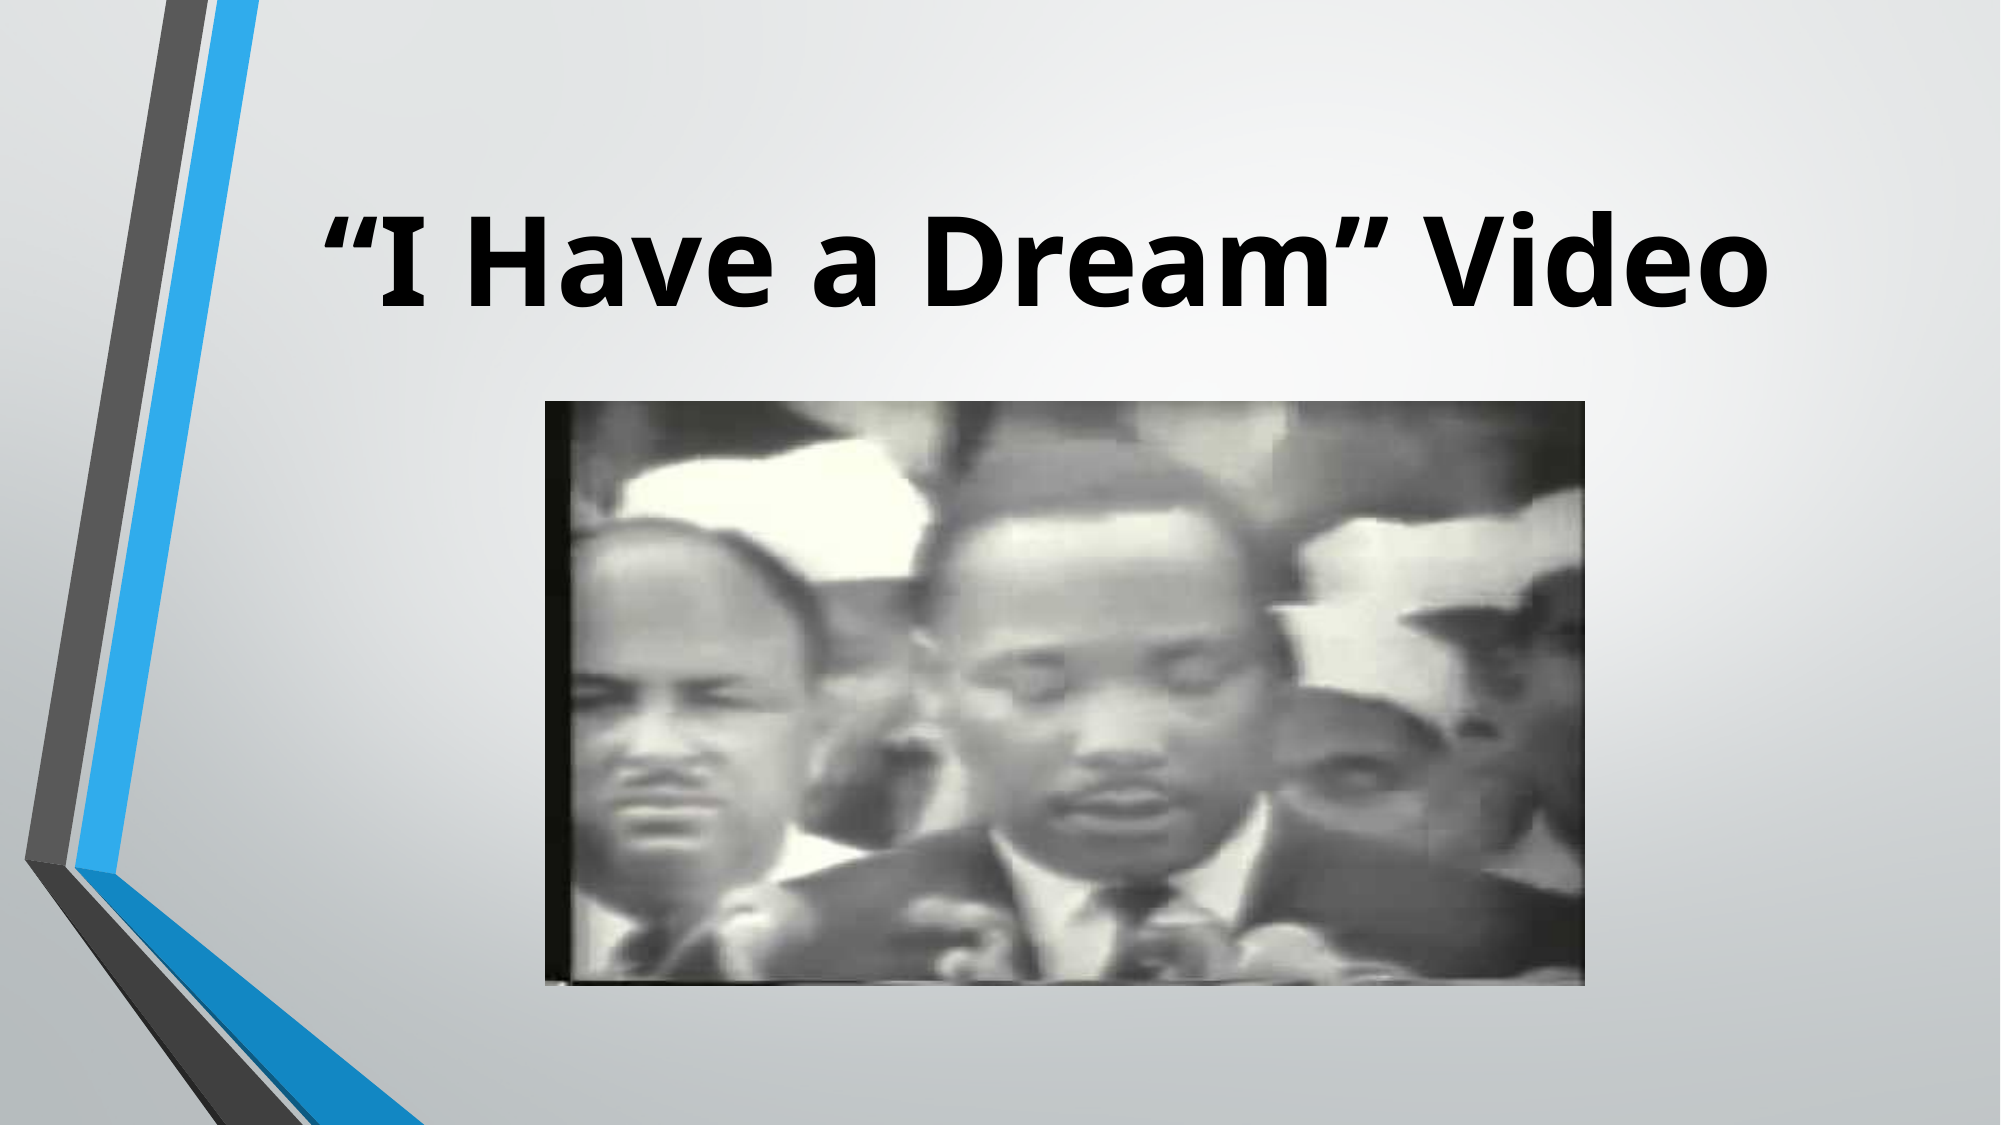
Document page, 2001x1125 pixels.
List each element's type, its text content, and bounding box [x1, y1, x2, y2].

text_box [544, 400, 1587, 987]
title “I Have a Dream” Video [243, 112, 1887, 400]
